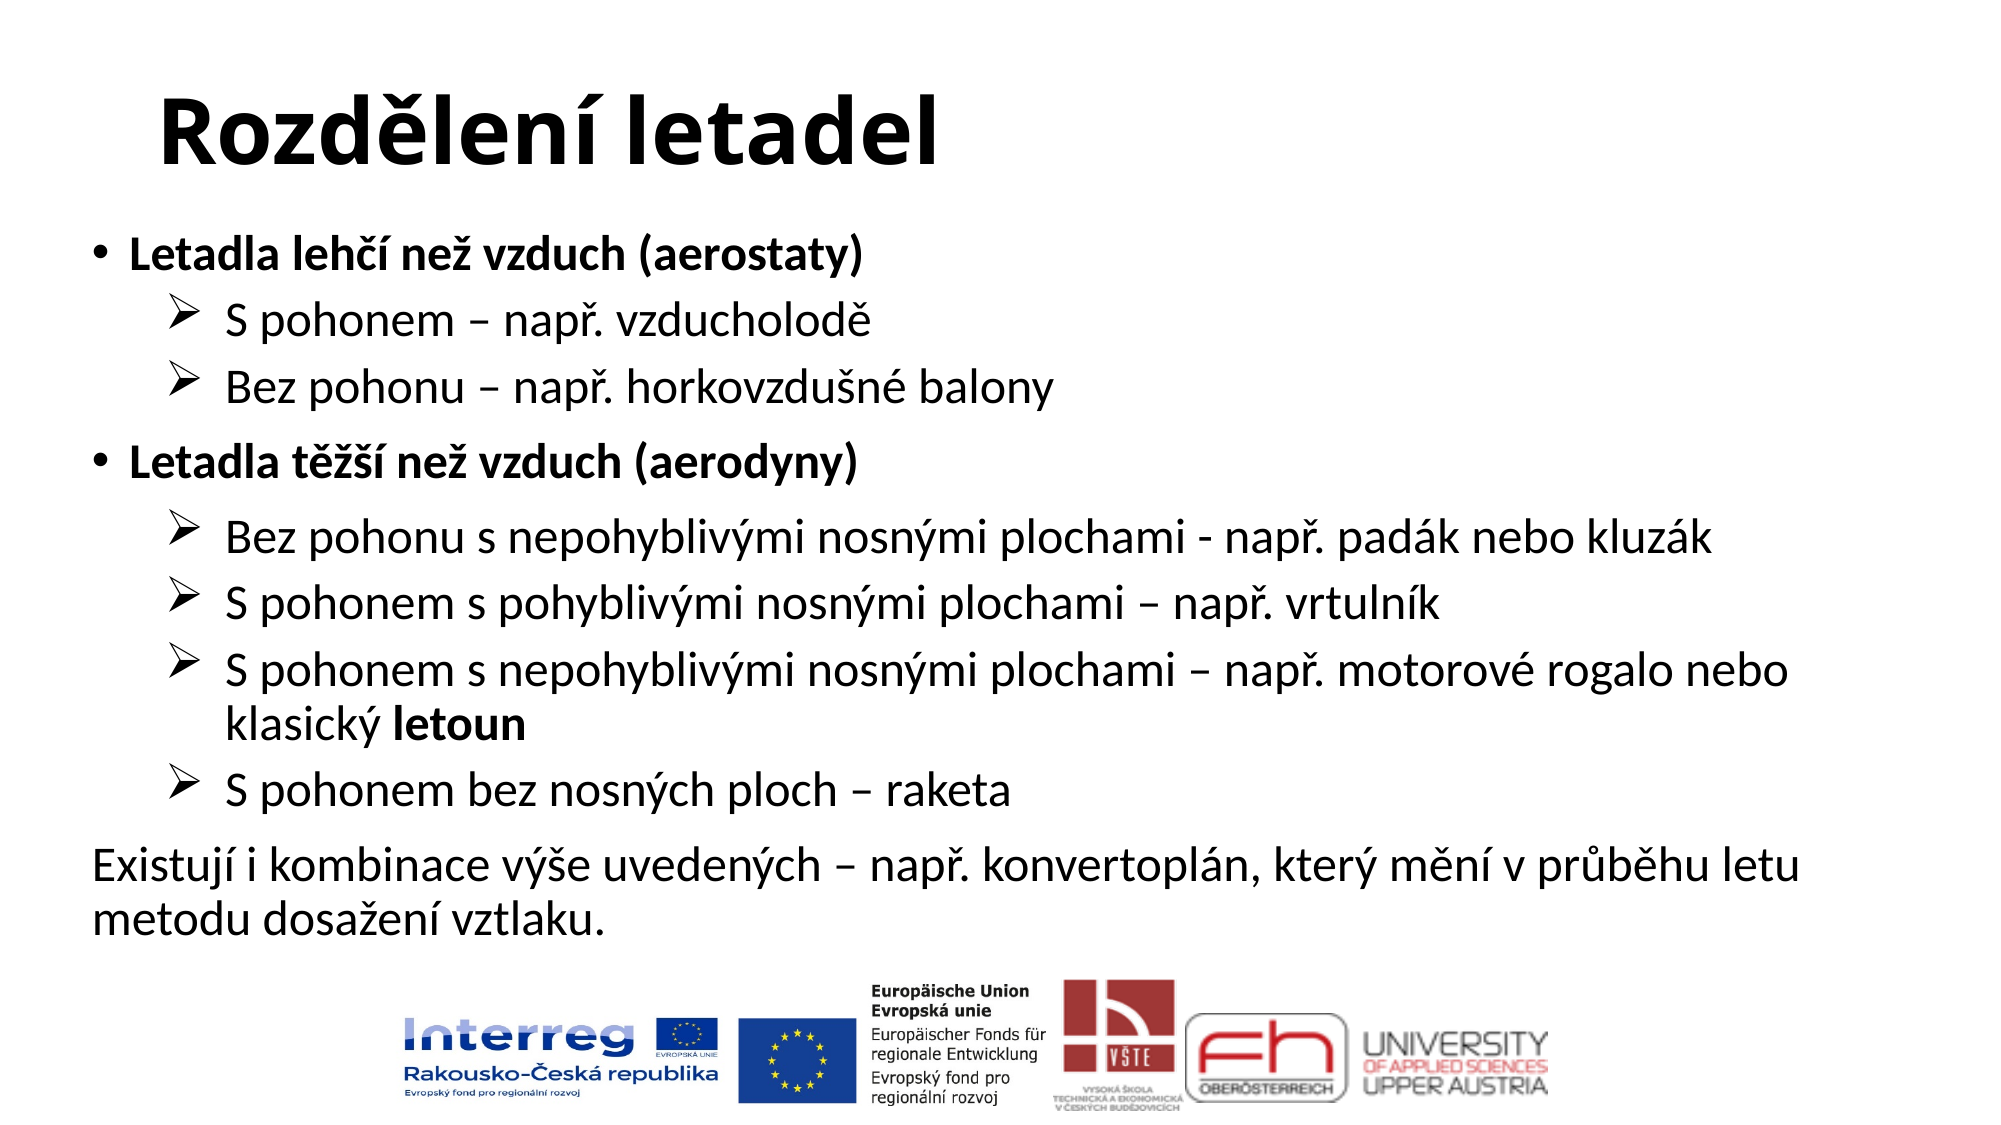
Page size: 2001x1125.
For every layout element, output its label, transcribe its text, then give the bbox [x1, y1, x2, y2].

list Letadla lehčí než vzduch (aerostaty) S pohonem – např. vzducholodě Bez pohonu – např. horkovzdušné balony Letadla těžší než vzduch (aerodyny) Bez pohonu s nepohyblivými nosnými plochami - např. padák nebo kluzák S pohonem s pohyblivými nosnými plochami – např. vrtulník S pohonem s nepohyblivými nosnými plochami – např. motorové rogalo nebo klasický letoun S pohonem bez nosných ploch – raketa Existují i kombinace výše uvedených – např. konvertoplán, který mění v průběhu letu metodu dosažení vztlaku. [76, 219, 1888, 985]
title Rozdělení letadel [141, 25, 1867, 244]
picture [374, 984, 1046, 1125]
picture [1053, 979, 1184, 1111]
picture [1185, 1013, 1548, 1103]
